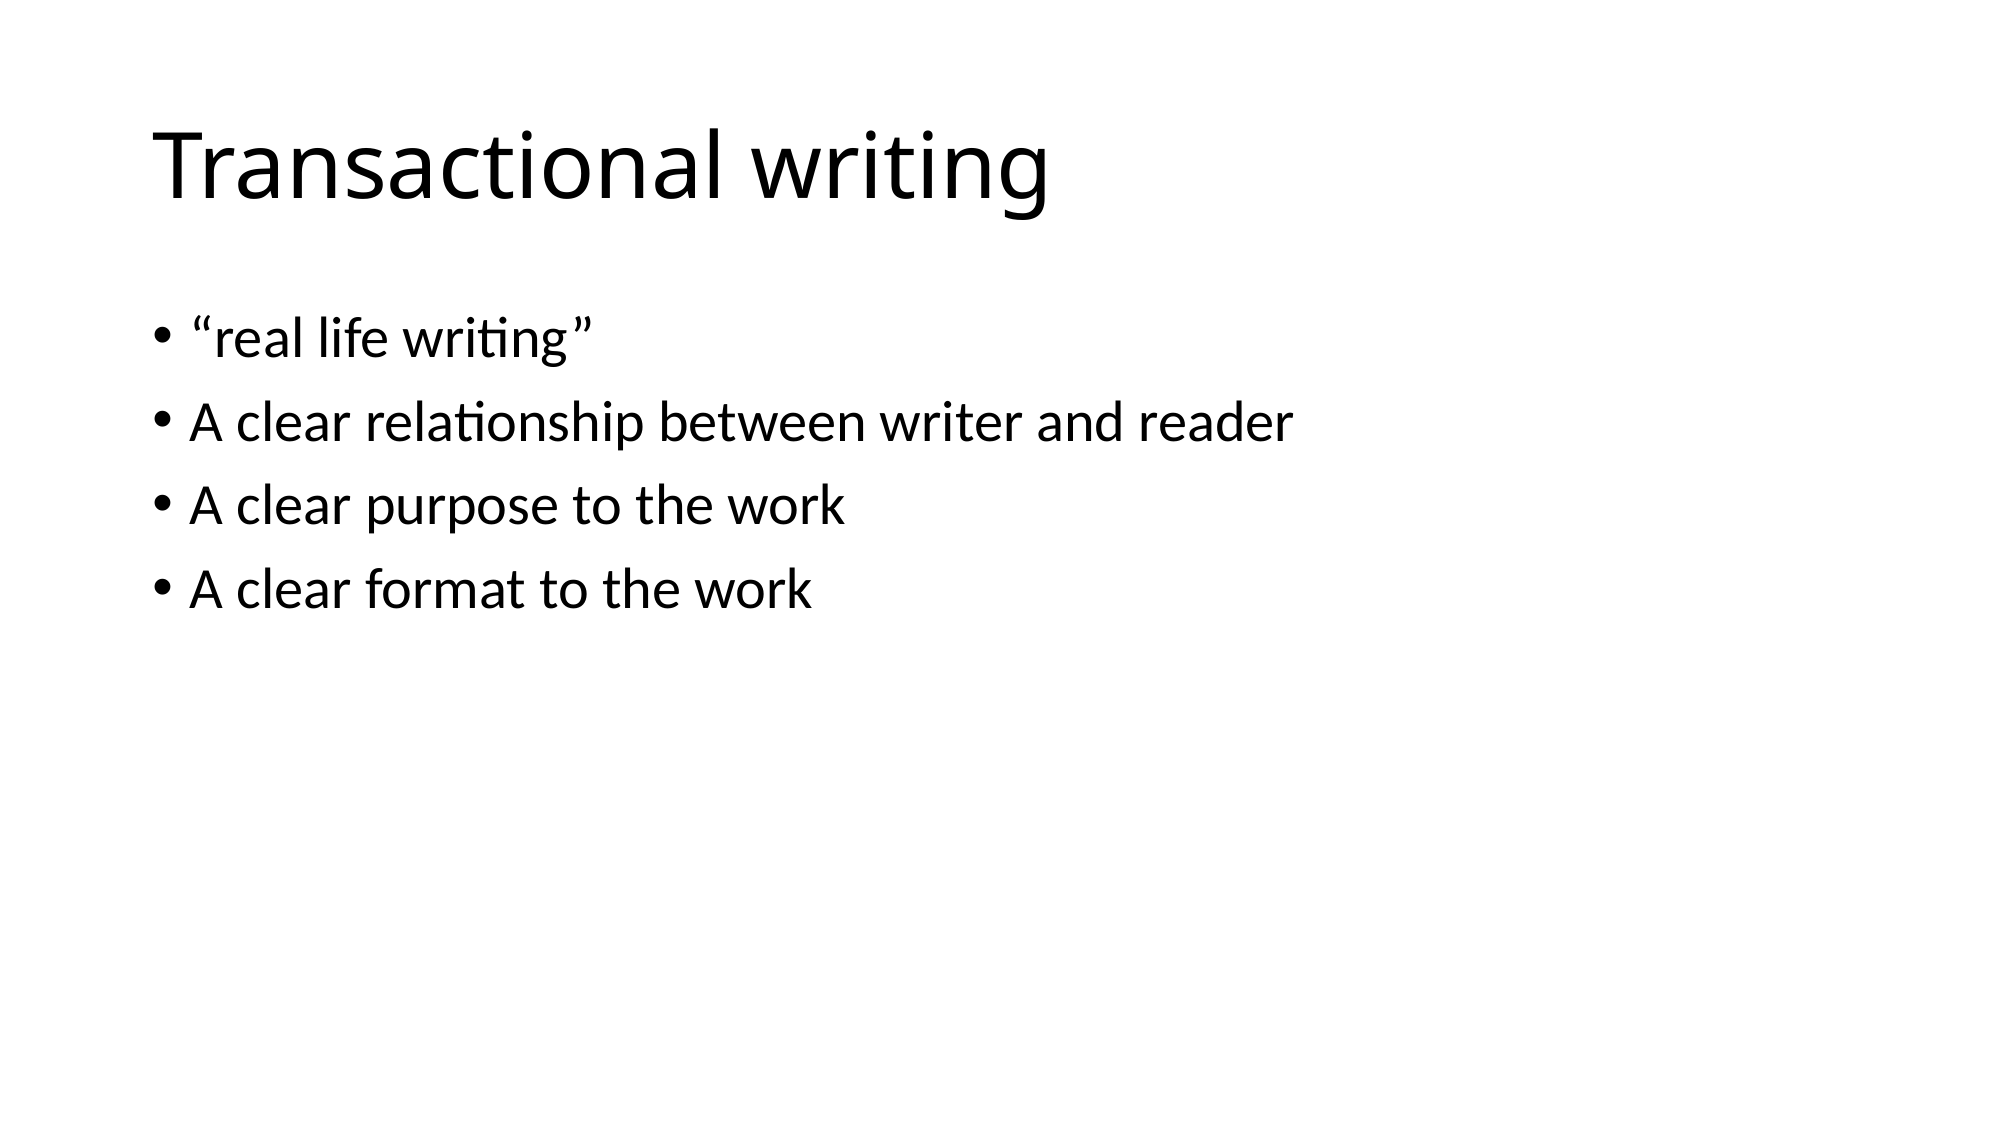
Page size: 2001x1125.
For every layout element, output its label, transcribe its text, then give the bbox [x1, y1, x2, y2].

title Transactional writing [137, 59, 1863, 278]
list “real life writing” A clear relationship between writer and reader A clear purpose to the work A clear format to the work [137, 299, 1863, 1014]
